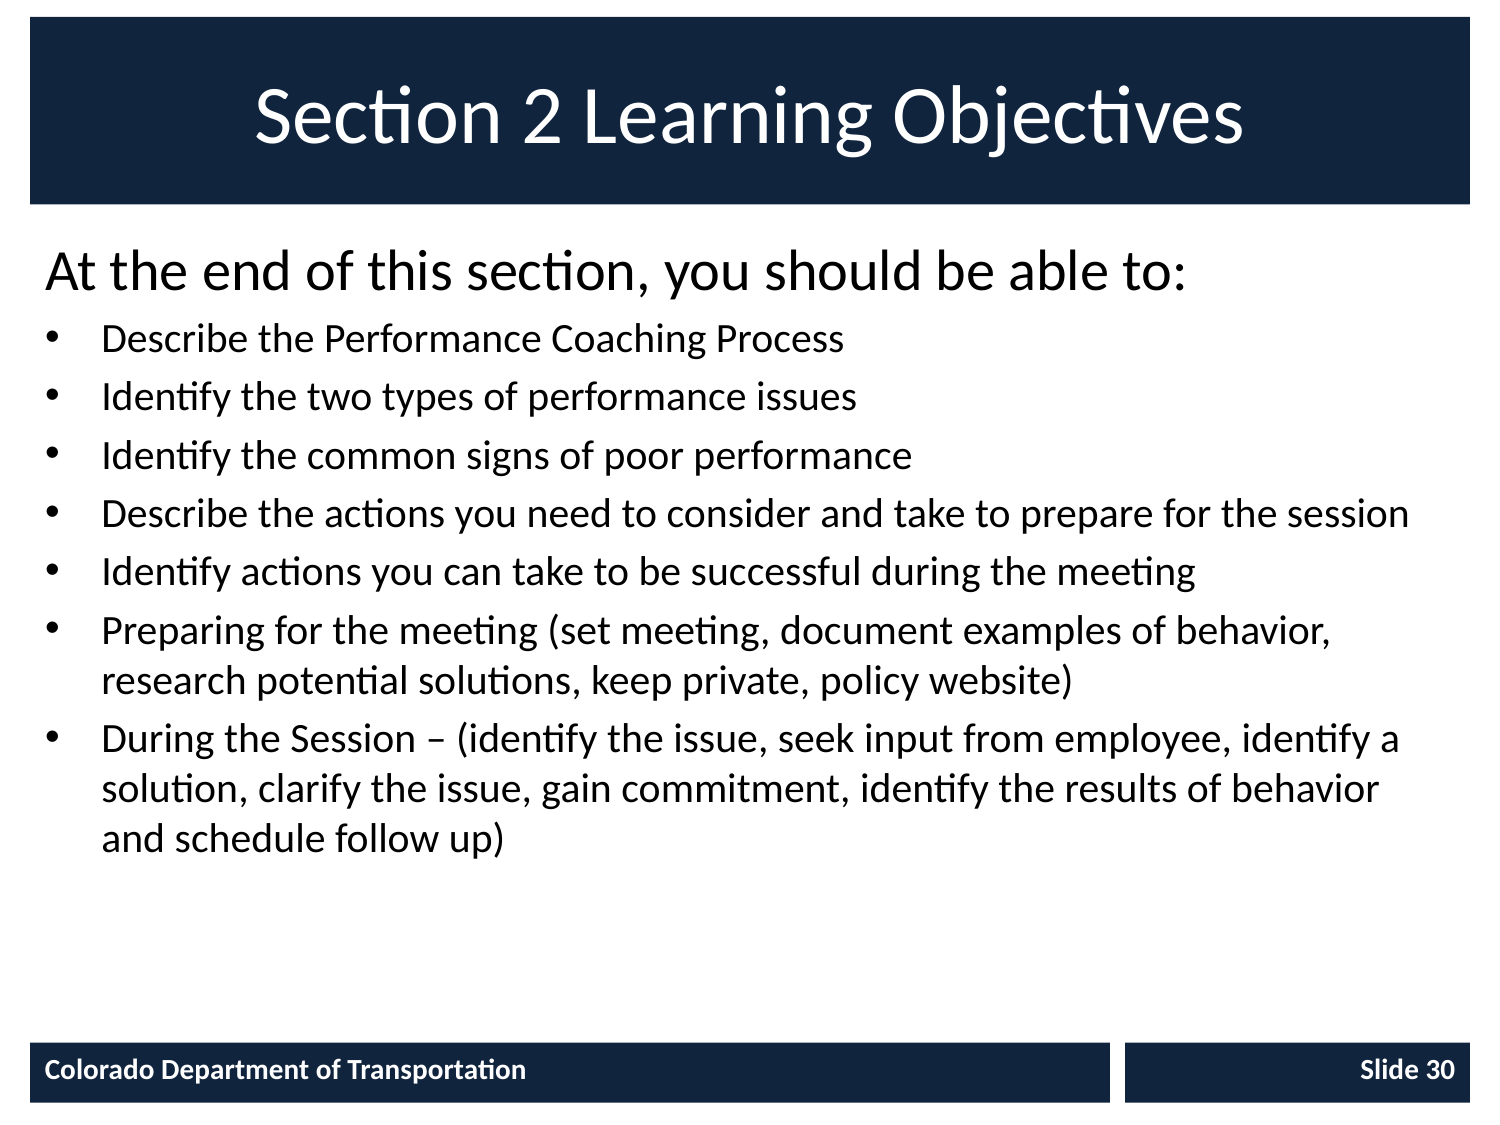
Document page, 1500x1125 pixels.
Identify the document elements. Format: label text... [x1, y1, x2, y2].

footer Colorado Department of Transportation [30, 1042, 1110, 1103]
title Section 2 Learning Objectives [29, 16, 1471, 205]
slide_number Slide 30 [1125, 1042, 1470, 1103]
list At the end of this section, you should be able to: Describe the Performance Coaching Process Identify the two types of performance issues Identify the common signs of poor performance Describe the actions you need to consider and take to prepare for the session Identify actions you can take to be successful during the meeting Preparing for the meeting (set meeting, document examples of behavior, research potential solutions, keep private, policy website) During the Session – (identify the issue, seek input from employee, identify a solution, clarify the issue, gain commitment, identify the results of behavior and schedule follow up) [29, 224, 1471, 1036]
